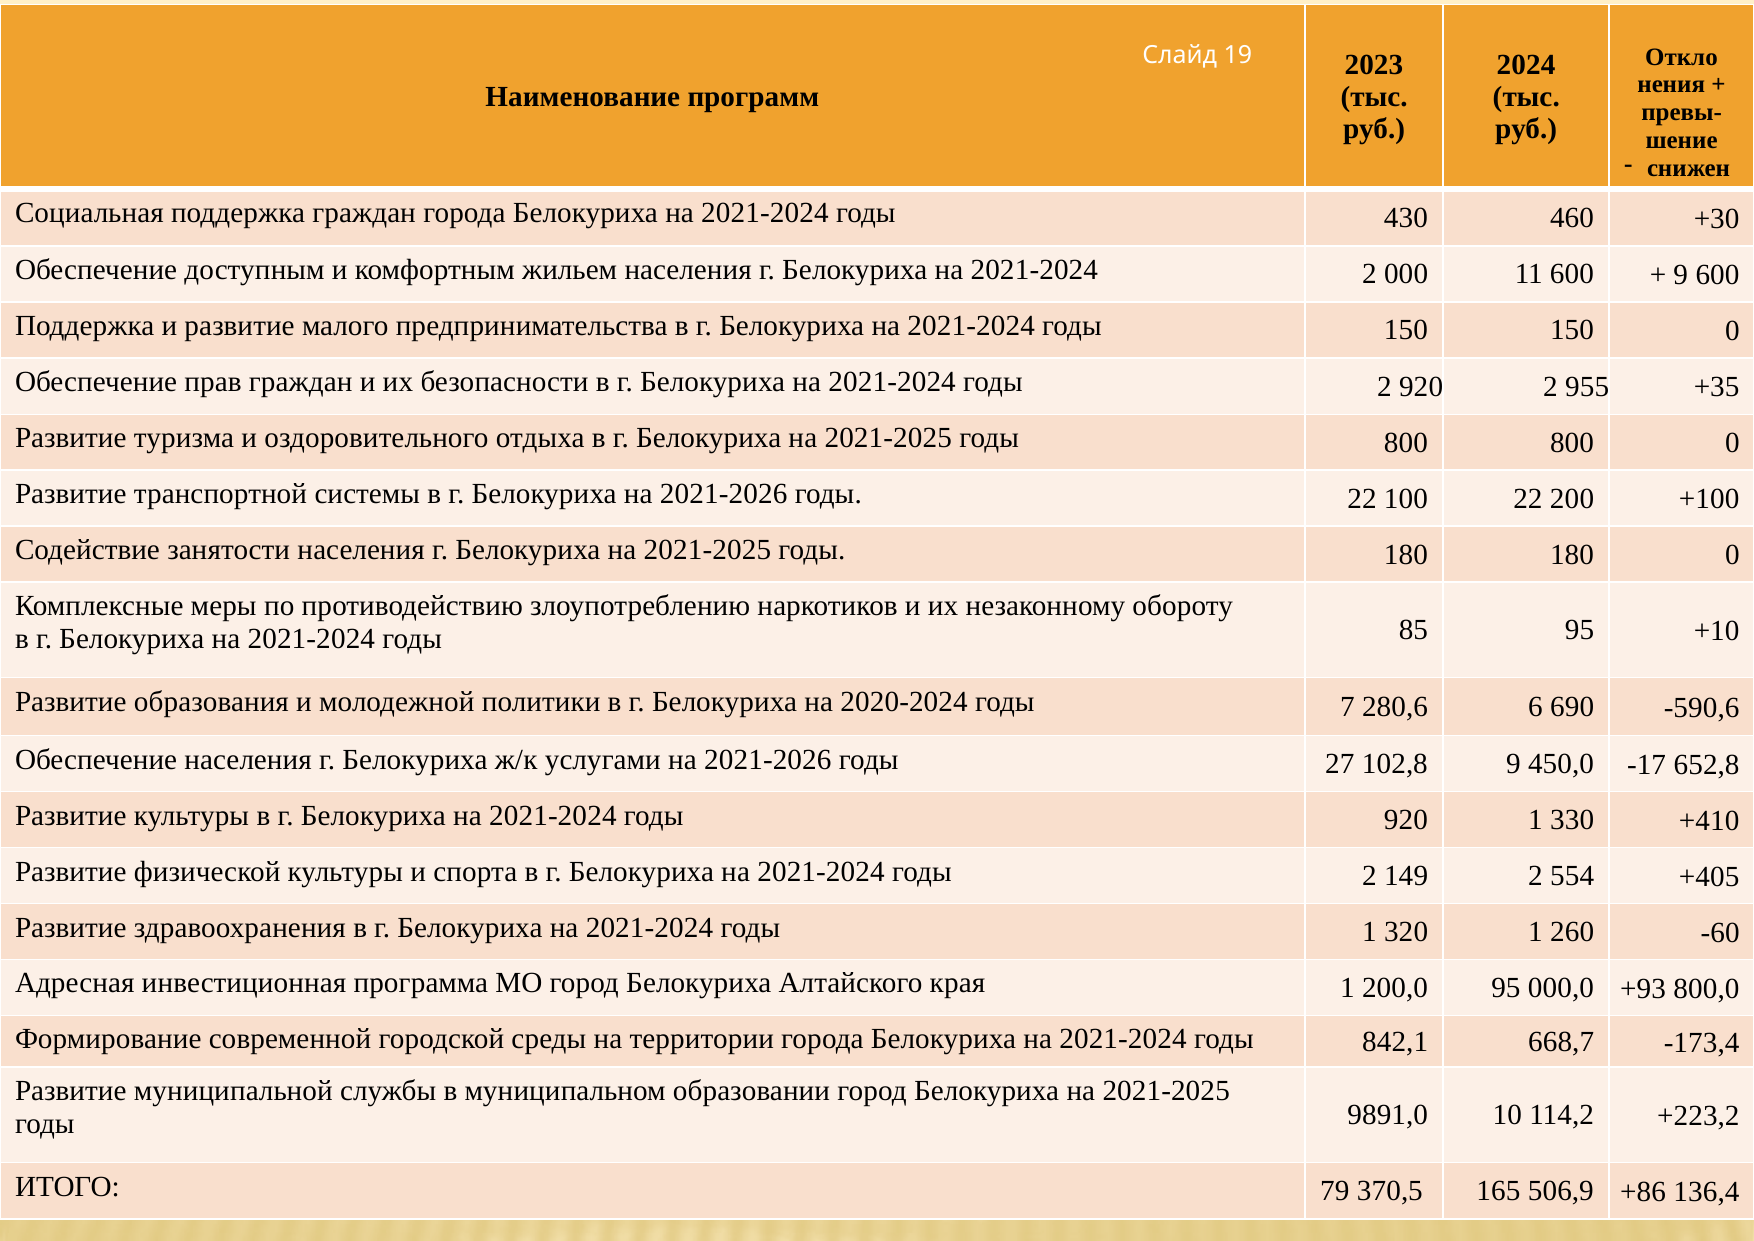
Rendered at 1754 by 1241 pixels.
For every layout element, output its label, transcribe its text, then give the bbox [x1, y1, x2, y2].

table_cell Развитие транспортной системы в г. Белокуриха на 2021-2026 годы. [1, 471, 1304, 525]
table_cell 27 102,8 [1306, 736, 1442, 791]
table_cell 22 100 [1306, 471, 1442, 525]
table_cell Развитие образования и молодежной политики в г. Белокуриха на 2020-2024 годы [1, 678, 1304, 735]
table_cell +93 800,0 [1610, 960, 1753, 1015]
table_cell Обеспечение населения г. Белокуриха ж/к услугами на 2021-2026 годы [1, 736, 1304, 791]
table_header 2023 (тыс. руб.) [1306, 5, 1442, 186]
table_cell 1 260 [1444, 904, 1608, 959]
table_cell 180 [1444, 527, 1608, 581]
table_cell Содействие занятости населения г. Белокуриха на 2021-2025 годы. [1, 527, 1304, 581]
table_cell Развитие физической культуры и спорта в г. Белокуриха на 2021-2024 годы [1, 848, 1304, 903]
footer Слайд 19 [711, 31, 1267, 84]
table_cell 800 [1306, 415, 1442, 469]
table_cell 150 [1306, 303, 1442, 357]
table_cell Развитие культуры в г. Белокуриха на 2021-2024 годы [1, 792, 1304, 847]
table_cell 1 330 [1444, 792, 1608, 847]
table_cell +410 [1610, 792, 1753, 847]
table_cell 430 [1306, 192, 1442, 245]
table_cell +100 [1610, 471, 1753, 525]
table_cell +86 136,4 [1610, 1163, 1753, 1218]
table_cell 9891,0 [1306, 1068, 1442, 1162]
table_cell Обеспечение доступным и комфортным жильем населения г. Белокуриха на 2021-2024 [1, 247, 1304, 301]
table_cell 0 [1610, 527, 1753, 581]
table_cell -17 652,8 [1610, 736, 1753, 791]
table_cell Развитие туризма и оздоровительного отдыха в г. Белокуриха на 2021-2025 годы [1, 415, 1304, 469]
table_cell Формирование современной городской среды на территории города Белокуриха на 2021-2024 годы [1, 1016, 1304, 1066]
table_cell 95 [1444, 583, 1608, 677]
table_cell 2 554 [1444, 848, 1608, 903]
table_cell +10 [1610, 583, 1753, 677]
table_cell 6 690 [1444, 678, 1608, 735]
table_cell 11 600 [1444, 247, 1608, 301]
table_cell 22 200 [1444, 471, 1608, 525]
table_cell Обеспечение прав граждан и их безопасности в г. Белокуриха на 2021-2024 годы [1, 359, 1304, 414]
table_cell 668,7 [1444, 1016, 1608, 1066]
table_cell 180 [1306, 527, 1442, 581]
table_cell 1 200,0 [1306, 960, 1442, 1015]
table_cell Развитие муниципальной службы в муниципальном образовании город Белокуриха на 2021-2025 годы [1, 1068, 1304, 1162]
table_cell 842,1 [1306, 1016, 1442, 1066]
table_cell 79 370,5 [1306, 1163, 1442, 1218]
table_cell 2 000 [1306, 247, 1442, 301]
table_cell 0 [1610, 303, 1753, 357]
table_cell +30 [1610, 192, 1753, 245]
table_cell 0 [1610, 415, 1753, 469]
table_cell 95 000,0 [1444, 960, 1608, 1015]
table_cell 460 [1444, 192, 1608, 245]
table_cell + 9 600 [1610, 247, 1753, 301]
table_header Наименование программ [1, 5, 1304, 186]
table_cell 9 450,0 [1444, 736, 1608, 791]
table_cell 10 114,2 [1444, 1068, 1608, 1162]
table_cell 2 149 [1306, 848, 1442, 903]
table_cell Развитие здравоохранения в г. Белокуриха на 2021-2024 годы [1, 904, 1304, 959]
table_cell +223,2 [1610, 1068, 1753, 1162]
table_cell -60 [1610, 904, 1753, 959]
table_cell 920 [1306, 792, 1442, 847]
table_cell 85 [1306, 583, 1442, 677]
table_cell 165 506,9 [1444, 1163, 1608, 1218]
table_cell 1 320 [1306, 904, 1442, 959]
table_cell +35 [1610, 359, 1753, 414]
table_cell Комплексные меры по противодействию злоупотреблению наркотиков и их незаконному обороту в г. Белокуриха на 2021-2024 годы [1, 583, 1304, 677]
table_cell ИТОГО: [1, 1163, 1304, 1218]
table_cell 800 [1444, 415, 1608, 469]
table_cell 2 920 [1306, 359, 1442, 414]
table_header Откло нения + превы-шение снижен [1610, 5, 1753, 186]
table_header 2024 (тыс. руб.) [1444, 5, 1608, 186]
table_cell -590,6 [1610, 678, 1753, 735]
table_cell Адресная инвестиционная программа МО город Белокуриха Алтайского края [1, 960, 1304, 1015]
table_cell Социальная поддержка граждан города Белокуриха на 2021-2024 годы [1, 192, 1304, 245]
table_cell Поддержка и развитие малого предпринимательства в г. Белокуриха на 2021-2024 годы [1, 303, 1304, 357]
table_cell 7 280,6 [1306, 678, 1442, 735]
table_cell 2 955 [1444, 359, 1608, 414]
table_cell 150 [1444, 303, 1608, 357]
table_cell +405 [1610, 848, 1753, 903]
table_cell -173,4 [1610, 1016, 1753, 1066]
